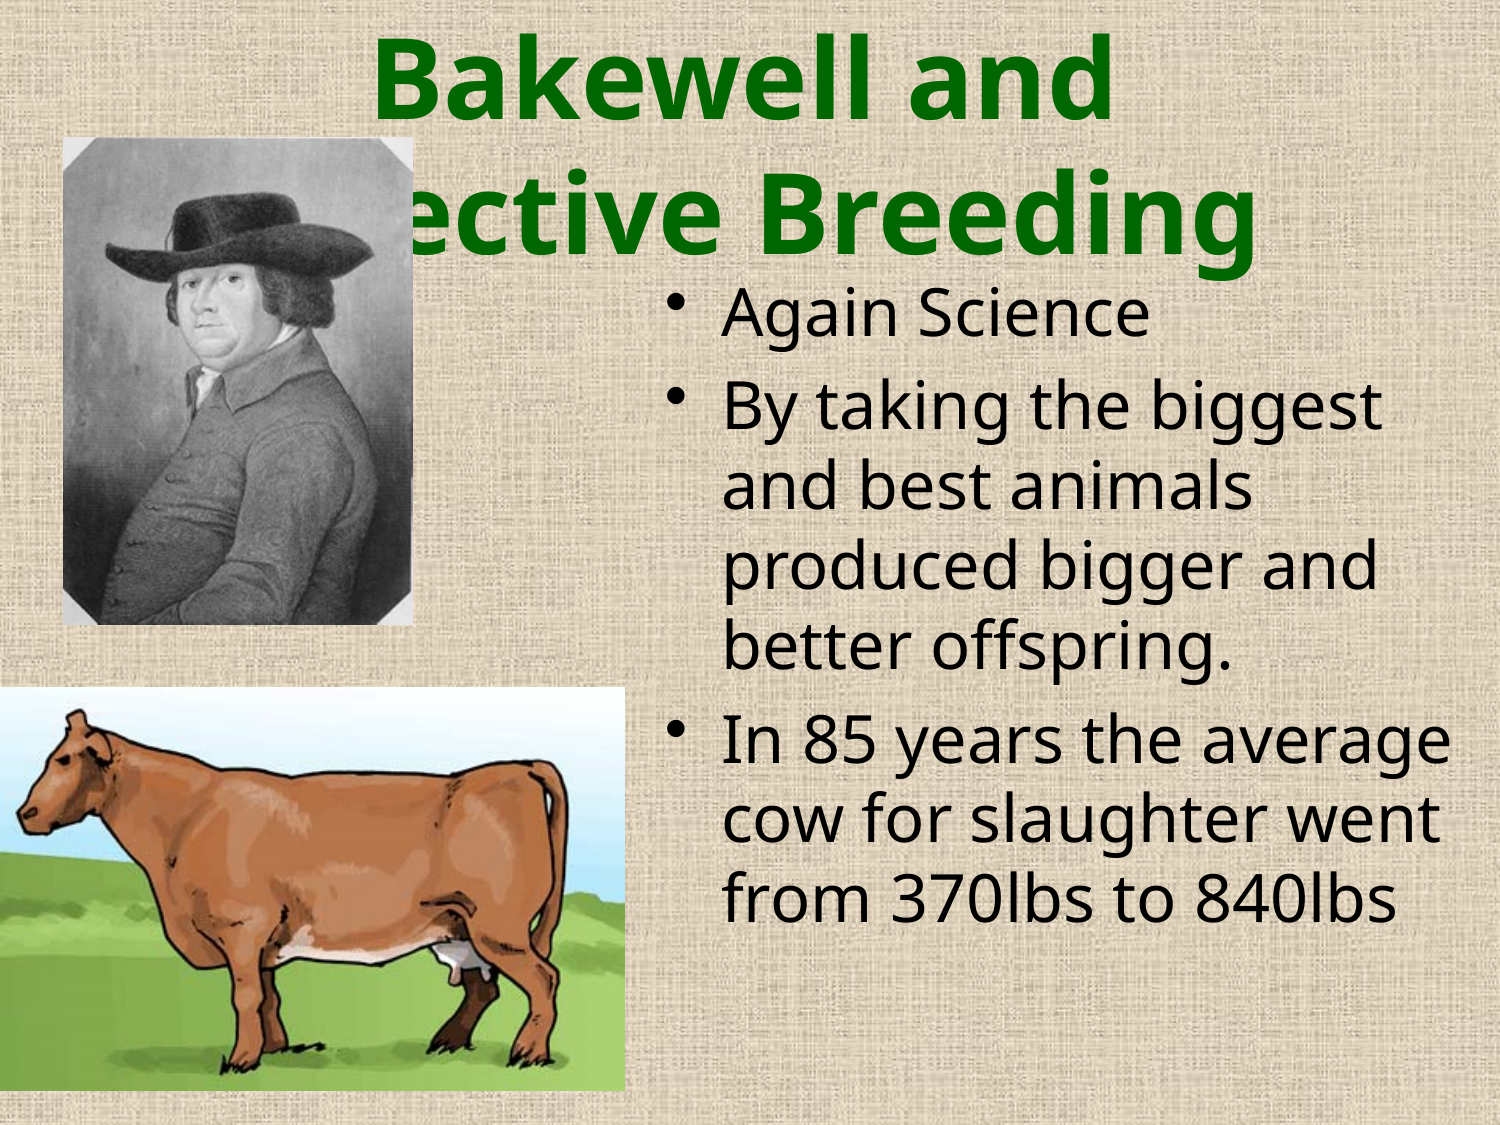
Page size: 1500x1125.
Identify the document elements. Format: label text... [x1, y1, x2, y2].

title Bakewell and Selective Breeding [137, 0, 1350, 188]
list Again Science By taking the biggest and best animals produced bigger and better offspring. In 85 years the average cow for slaughter went from 370lbs to 840lbs [650, 262, 1500, 1005]
picture [0, 0, 1500, 1125]
